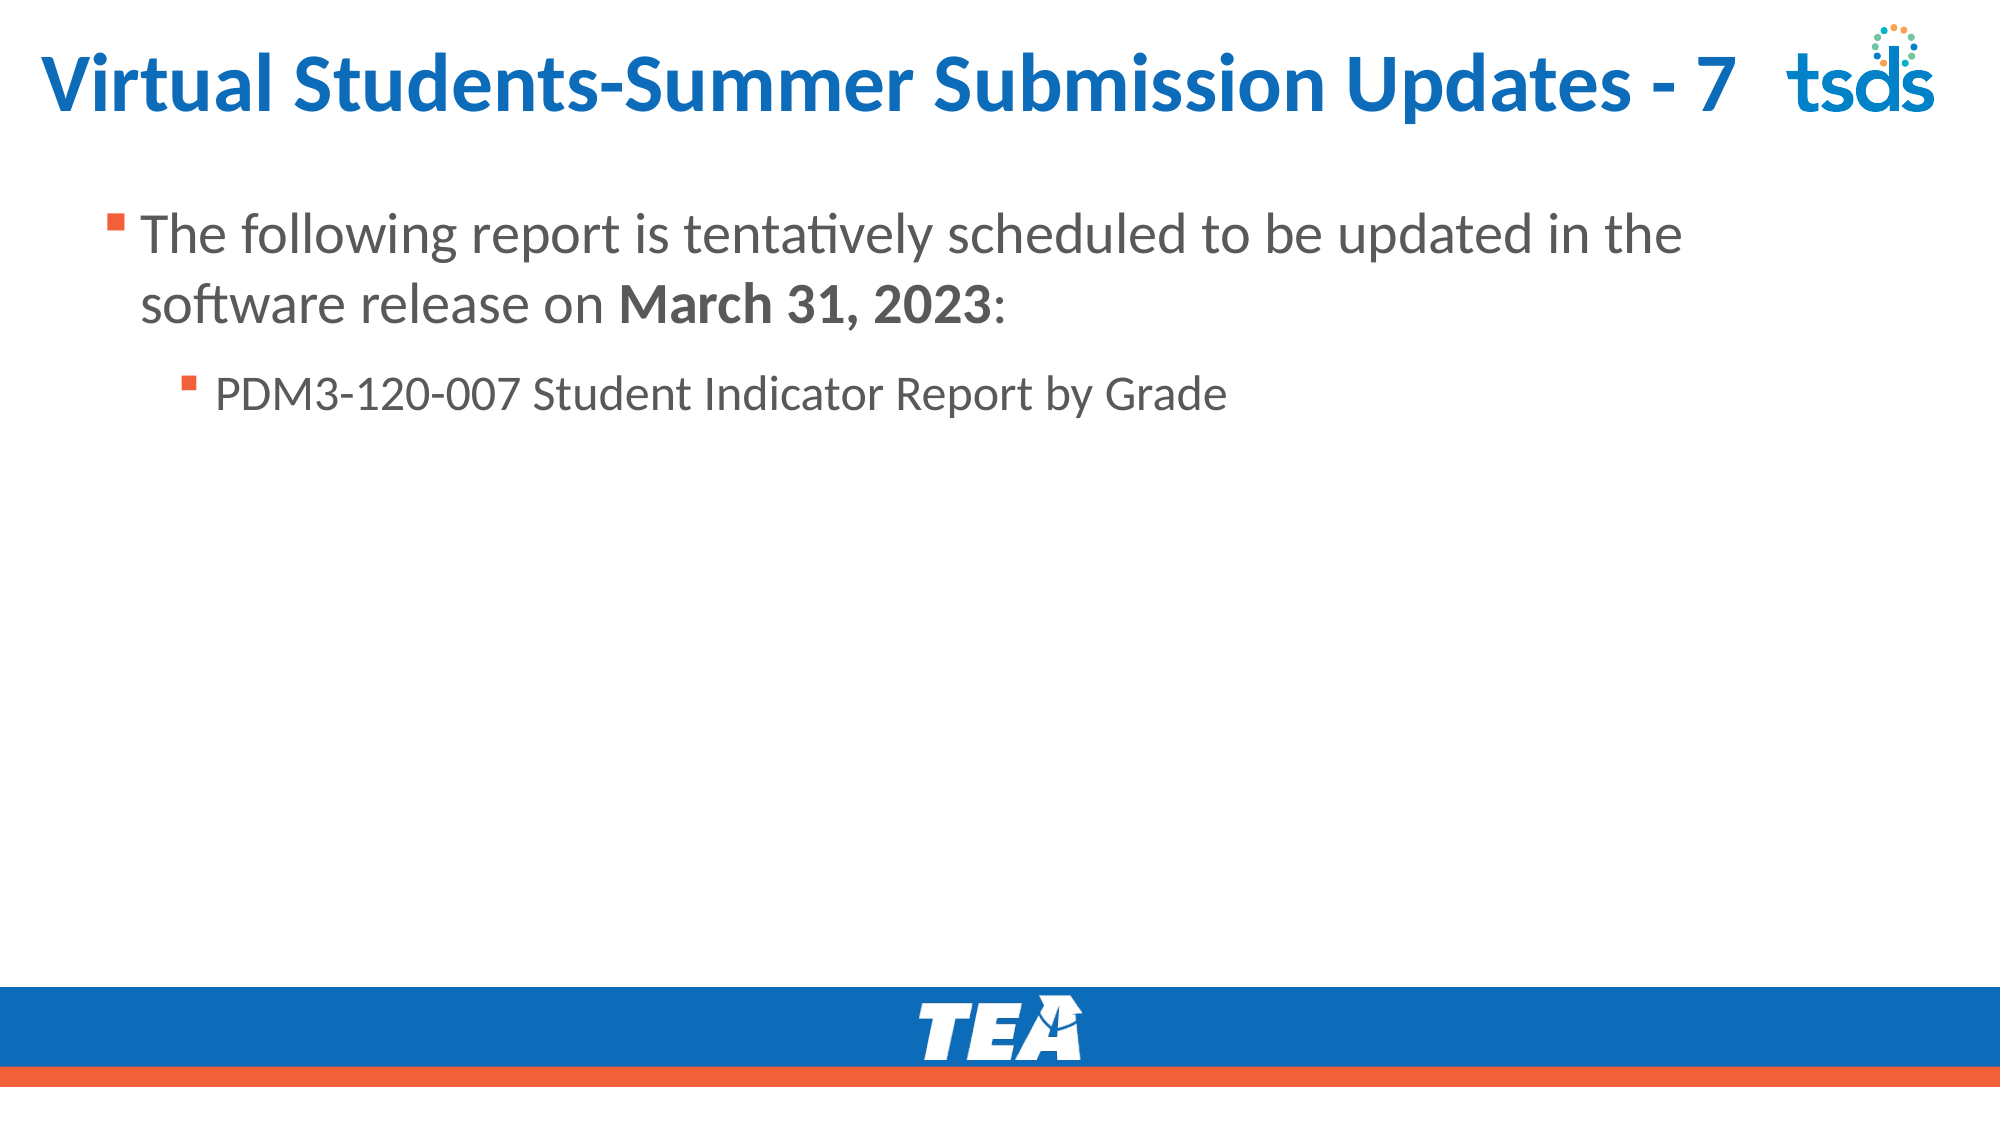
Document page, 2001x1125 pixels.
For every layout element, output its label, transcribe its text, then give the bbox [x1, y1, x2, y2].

text_box The following report is tentatively scheduled to be updated in the software release on March 31, 2023: PDM3-120-007 Student Indicator Report by Grade [87, 187, 1913, 902]
picture [1851, 24, 1934, 112]
title Virtual Students-Summer Submission Updates - 7 [26, 23, 1851, 147]
picture [918, 994, 1082, 1060]
